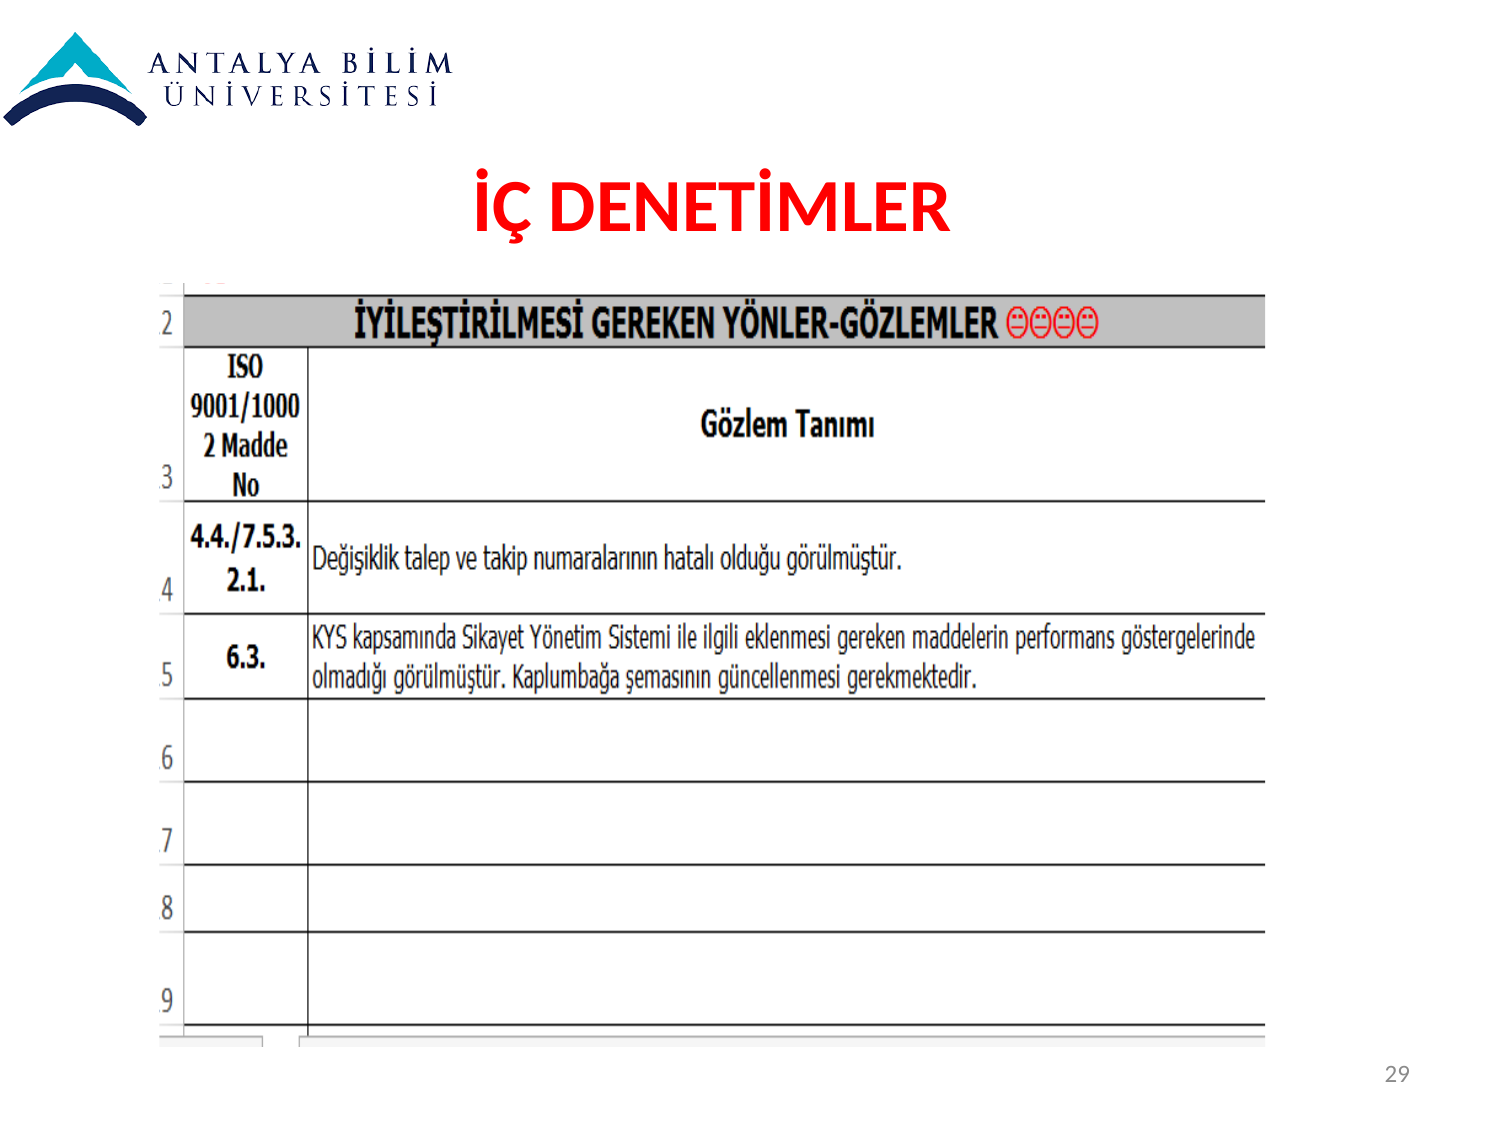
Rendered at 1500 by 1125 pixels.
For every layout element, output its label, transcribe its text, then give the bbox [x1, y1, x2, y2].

slide_number 29 [1074, 1042, 1425, 1103]
picture [159, 283, 1266, 1047]
text_box İÇ DENETİMLER [139, 148, 1286, 254]
picture [3, 30, 453, 126]
